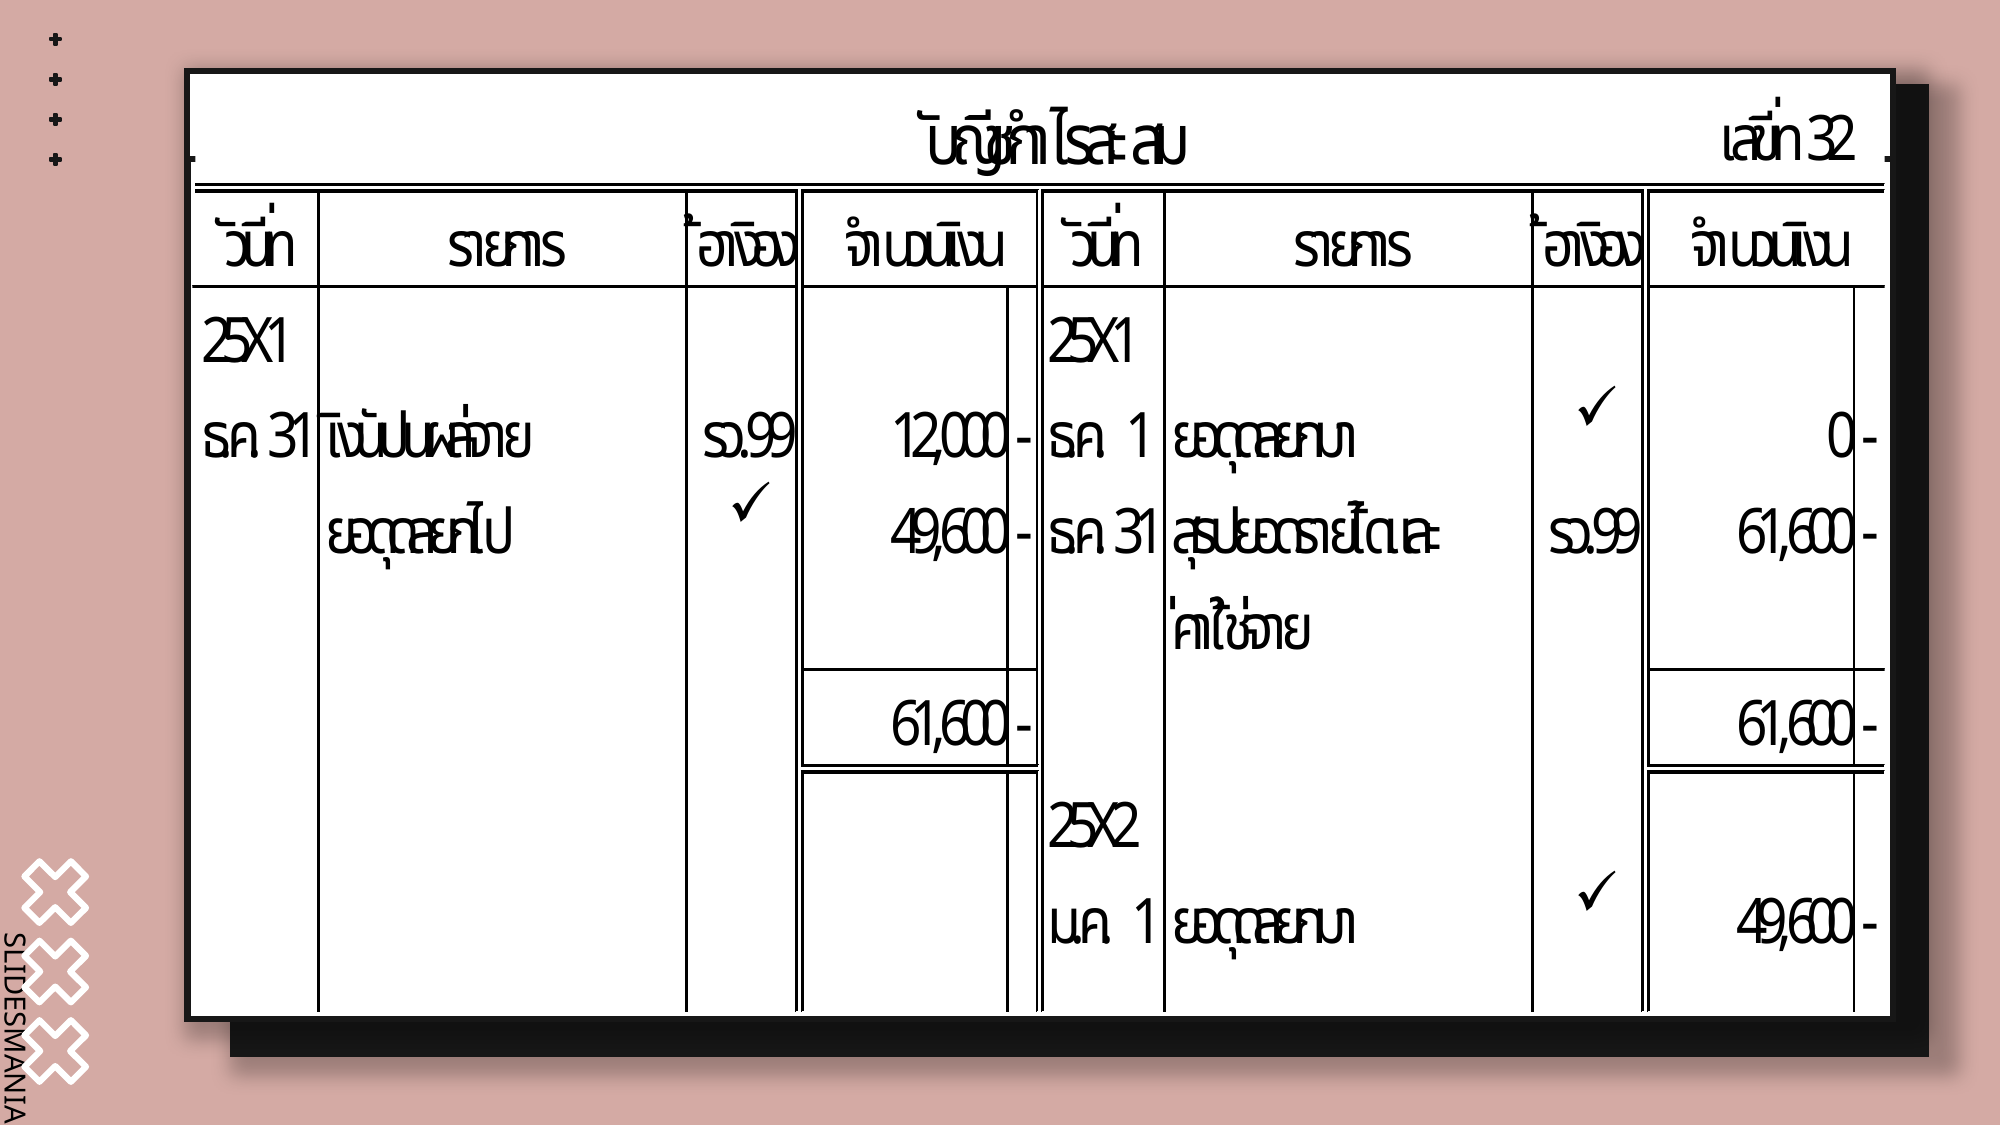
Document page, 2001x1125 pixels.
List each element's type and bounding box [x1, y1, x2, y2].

picture [192, 76, 1888, 1016]
